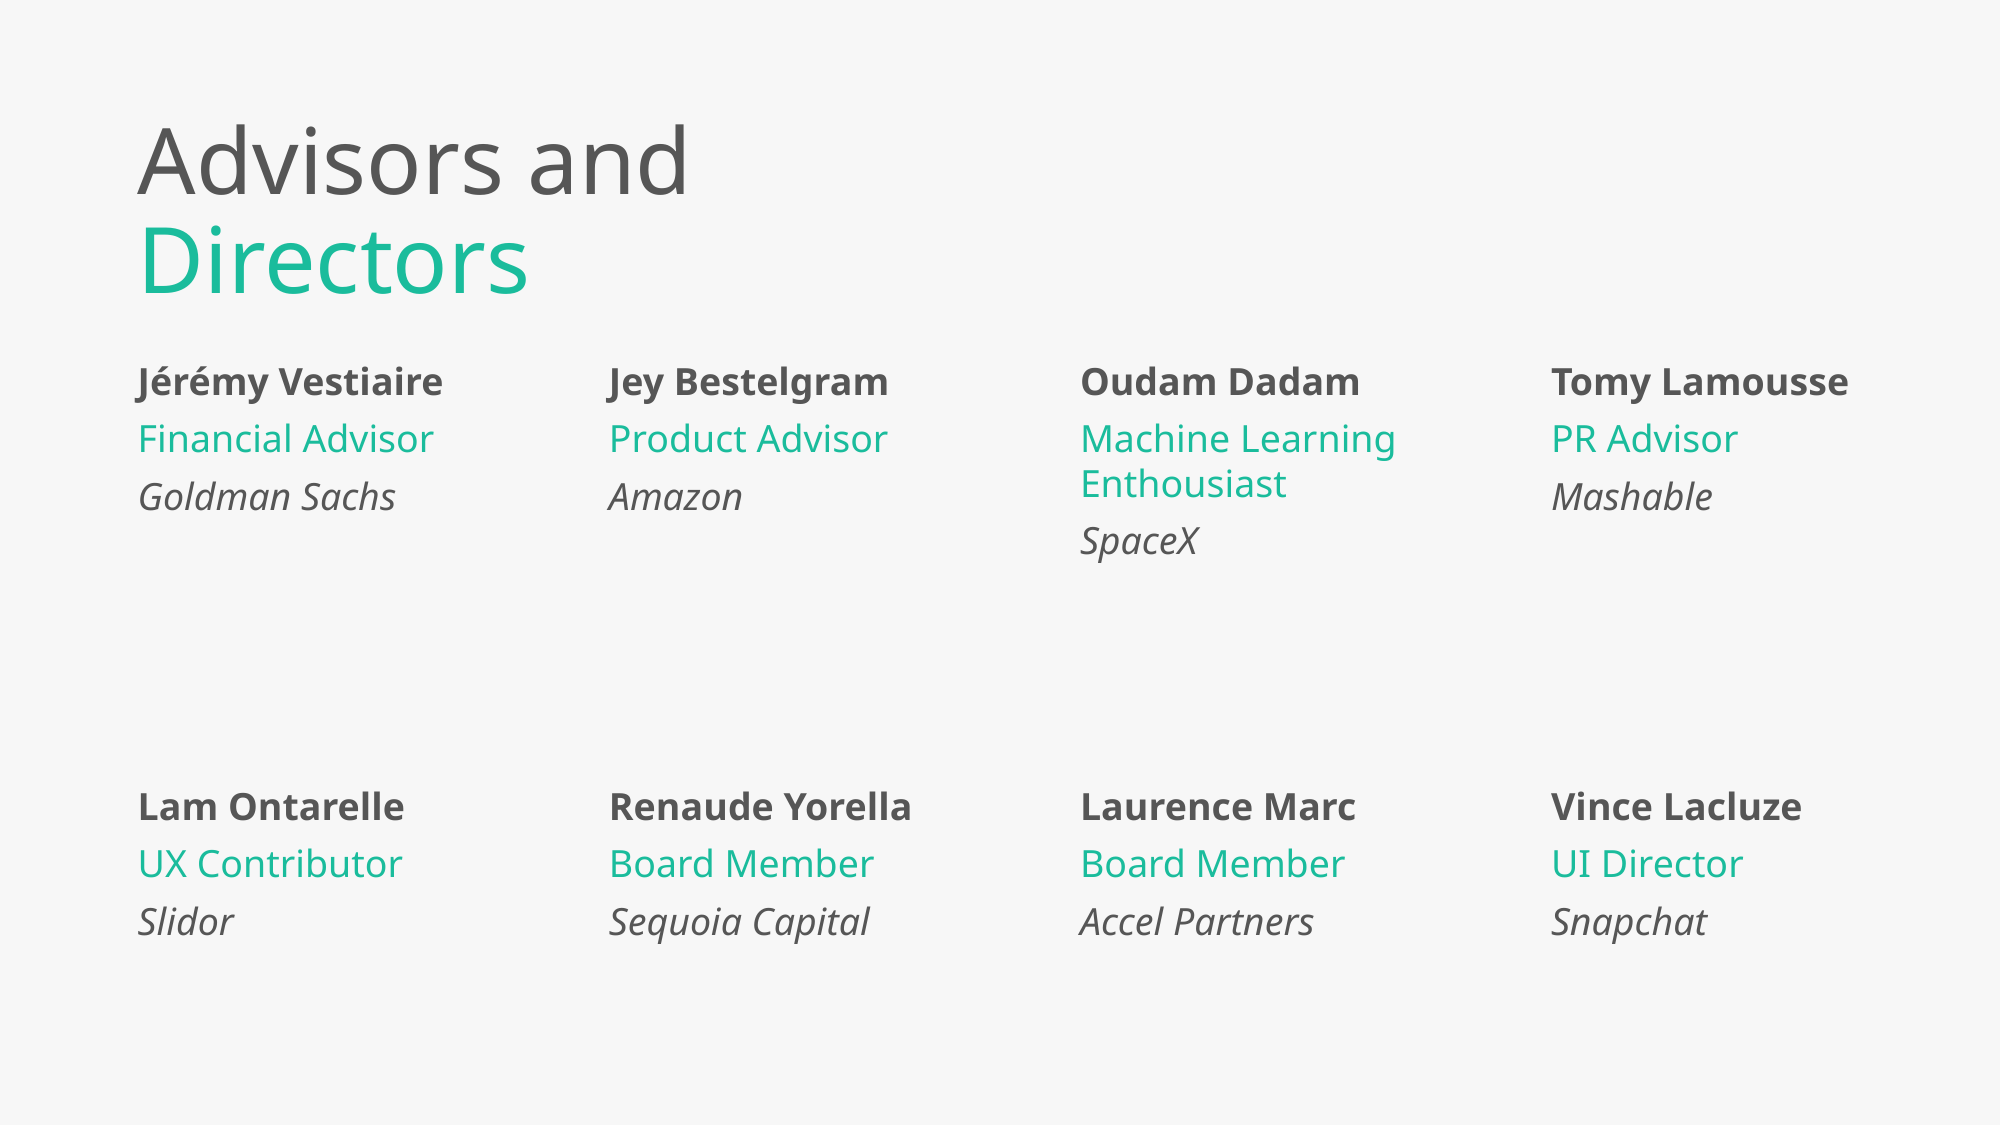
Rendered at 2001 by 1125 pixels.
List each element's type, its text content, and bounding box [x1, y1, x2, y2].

text_box Laurence Marc Board Member Accel Partners [1079, 774, 1530, 951]
text_box Jérémy Vestiaire Financial Advisor Goldman Sachs [137, 349, 588, 526]
text_box Jey Bestelgram Product Advisor Amazon [608, 349, 1059, 526]
text_box Oudam Dadam Machine Learning Enthousiast SpaceX [1079, 349, 1530, 571]
text_box Renaude Yorella Board Member Sequoia Capital [608, 774, 1059, 1009]
text_box Lam Ontarelle UX Contributor Slidor [137, 774, 588, 951]
text_box Tomy Lamousse PR Advisor Mashable [1550, 349, 2000, 526]
list Advisors and Directors [137, 108, 1036, 224]
text_box Vince Lacluze UI Director Snapchat [1550, 774, 2000, 951]
